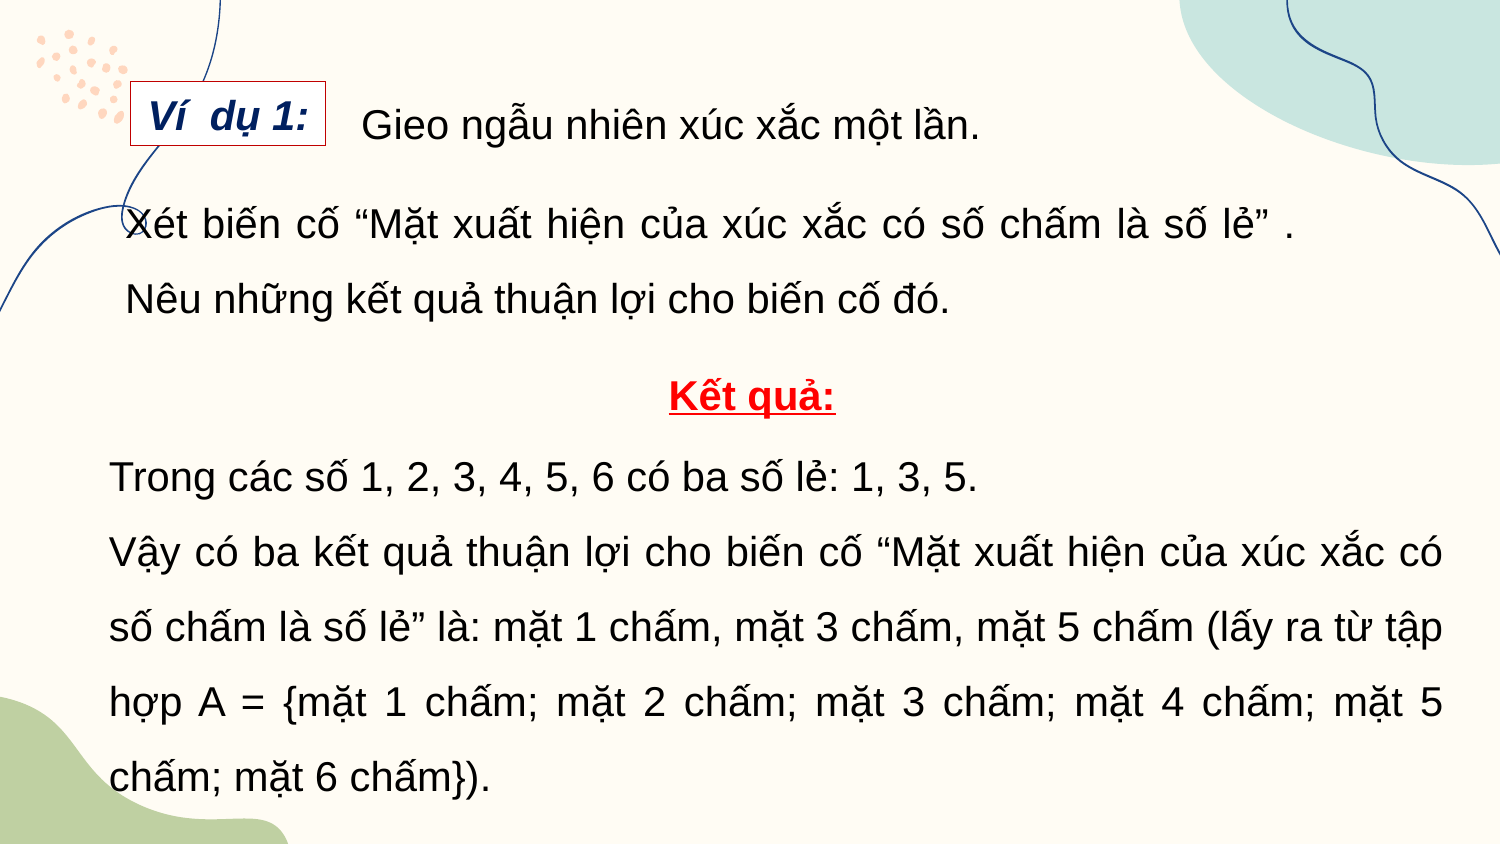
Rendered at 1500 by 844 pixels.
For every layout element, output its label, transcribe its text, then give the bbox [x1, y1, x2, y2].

text_box Xét biến cố “Mặt xuất hiện của xúc xắc có số chấm là số lẻ” . Nêu những kết quả thuận lợi cho biến cố đó. [110, 164, 1311, 330]
text_box Kết quả: [630, 336, 874, 417]
text_box Ví dụ 1: [130, 81, 326, 146]
text_box Trong các số 1, 2, 3, 4, 5, 6 có ba số lẻ: 1, 3, 5. Vậy có ba kết quả thuận lợi cho biến cố “Mặt xuất hiện của xúc xắc có số chấm là số lẻ” là: mặt 1 chấm, mặt 3 chấm, mặt 5 chấm (lấy ra từ tập hợp A = {mặt 1 chấm; mặt 2 chấm; mặt 3 chấm; mặt 4 chấm; mặt 5 chấm; mặt 6 chấm}). [94, 417, 1460, 808]
text_box Gieo ngẫu nhiên xúc xắc một lần. [346, 65, 1024, 155]
